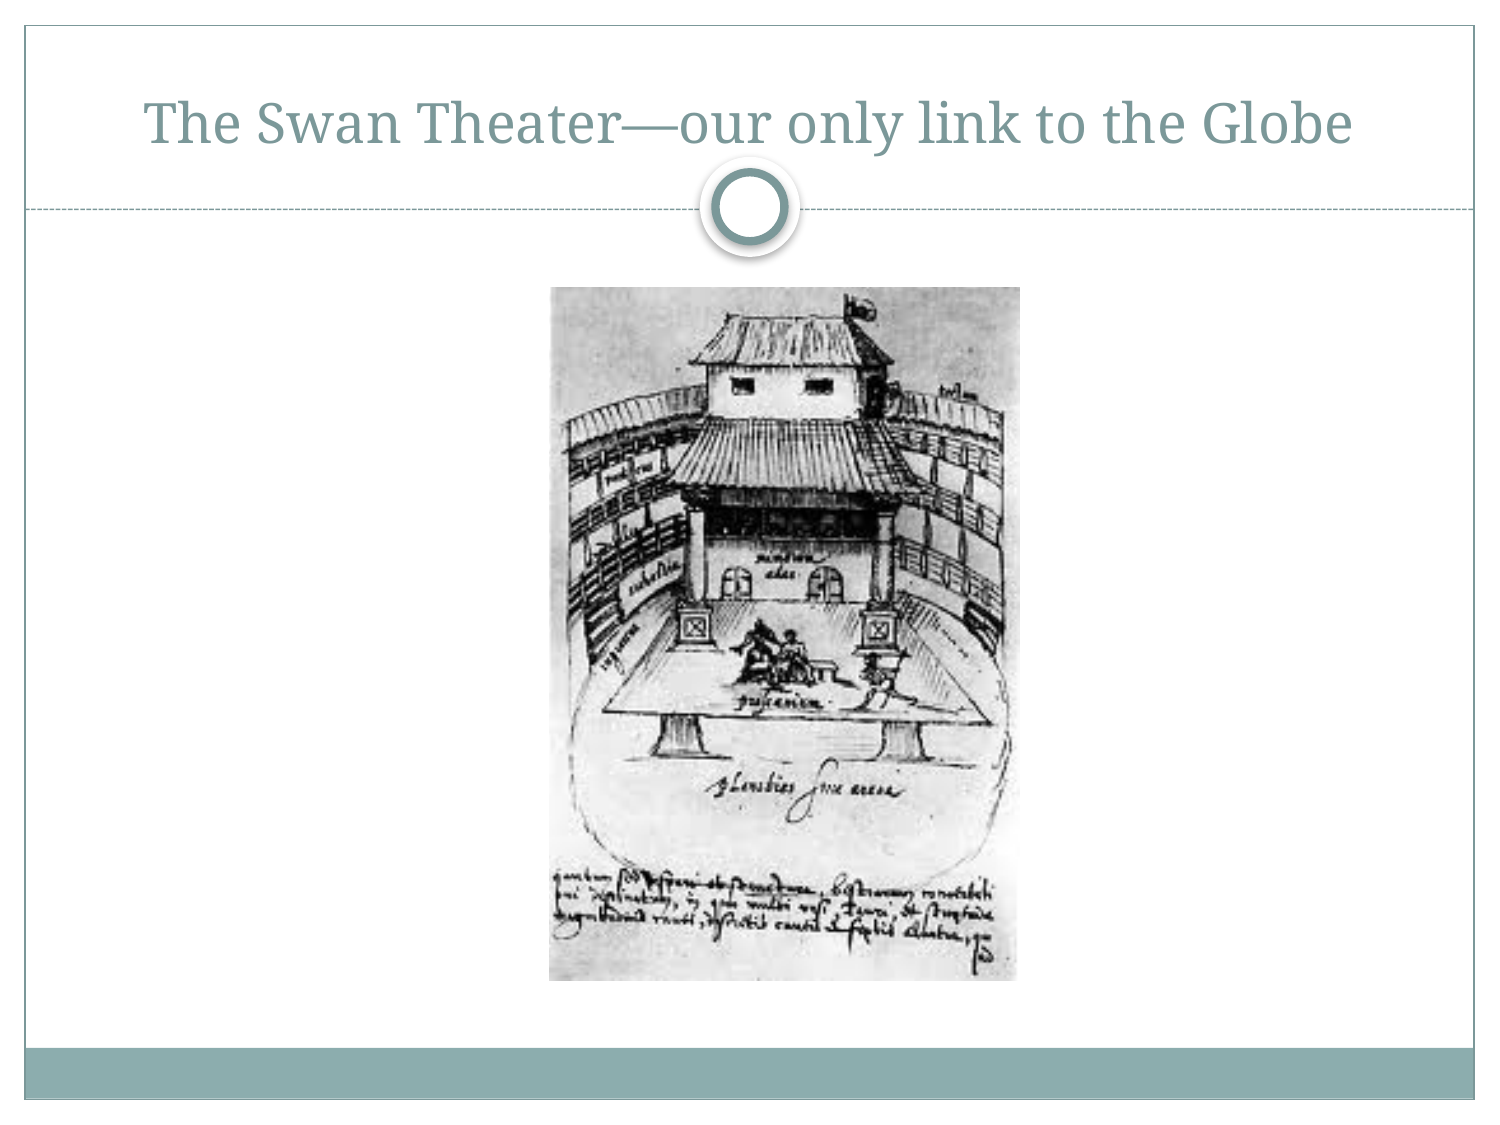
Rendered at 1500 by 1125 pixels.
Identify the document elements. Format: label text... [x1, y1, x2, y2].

title The Swan Theater—our only link to the Globe [49, 37, 1450, 162]
picture [549, 287, 1020, 981]
